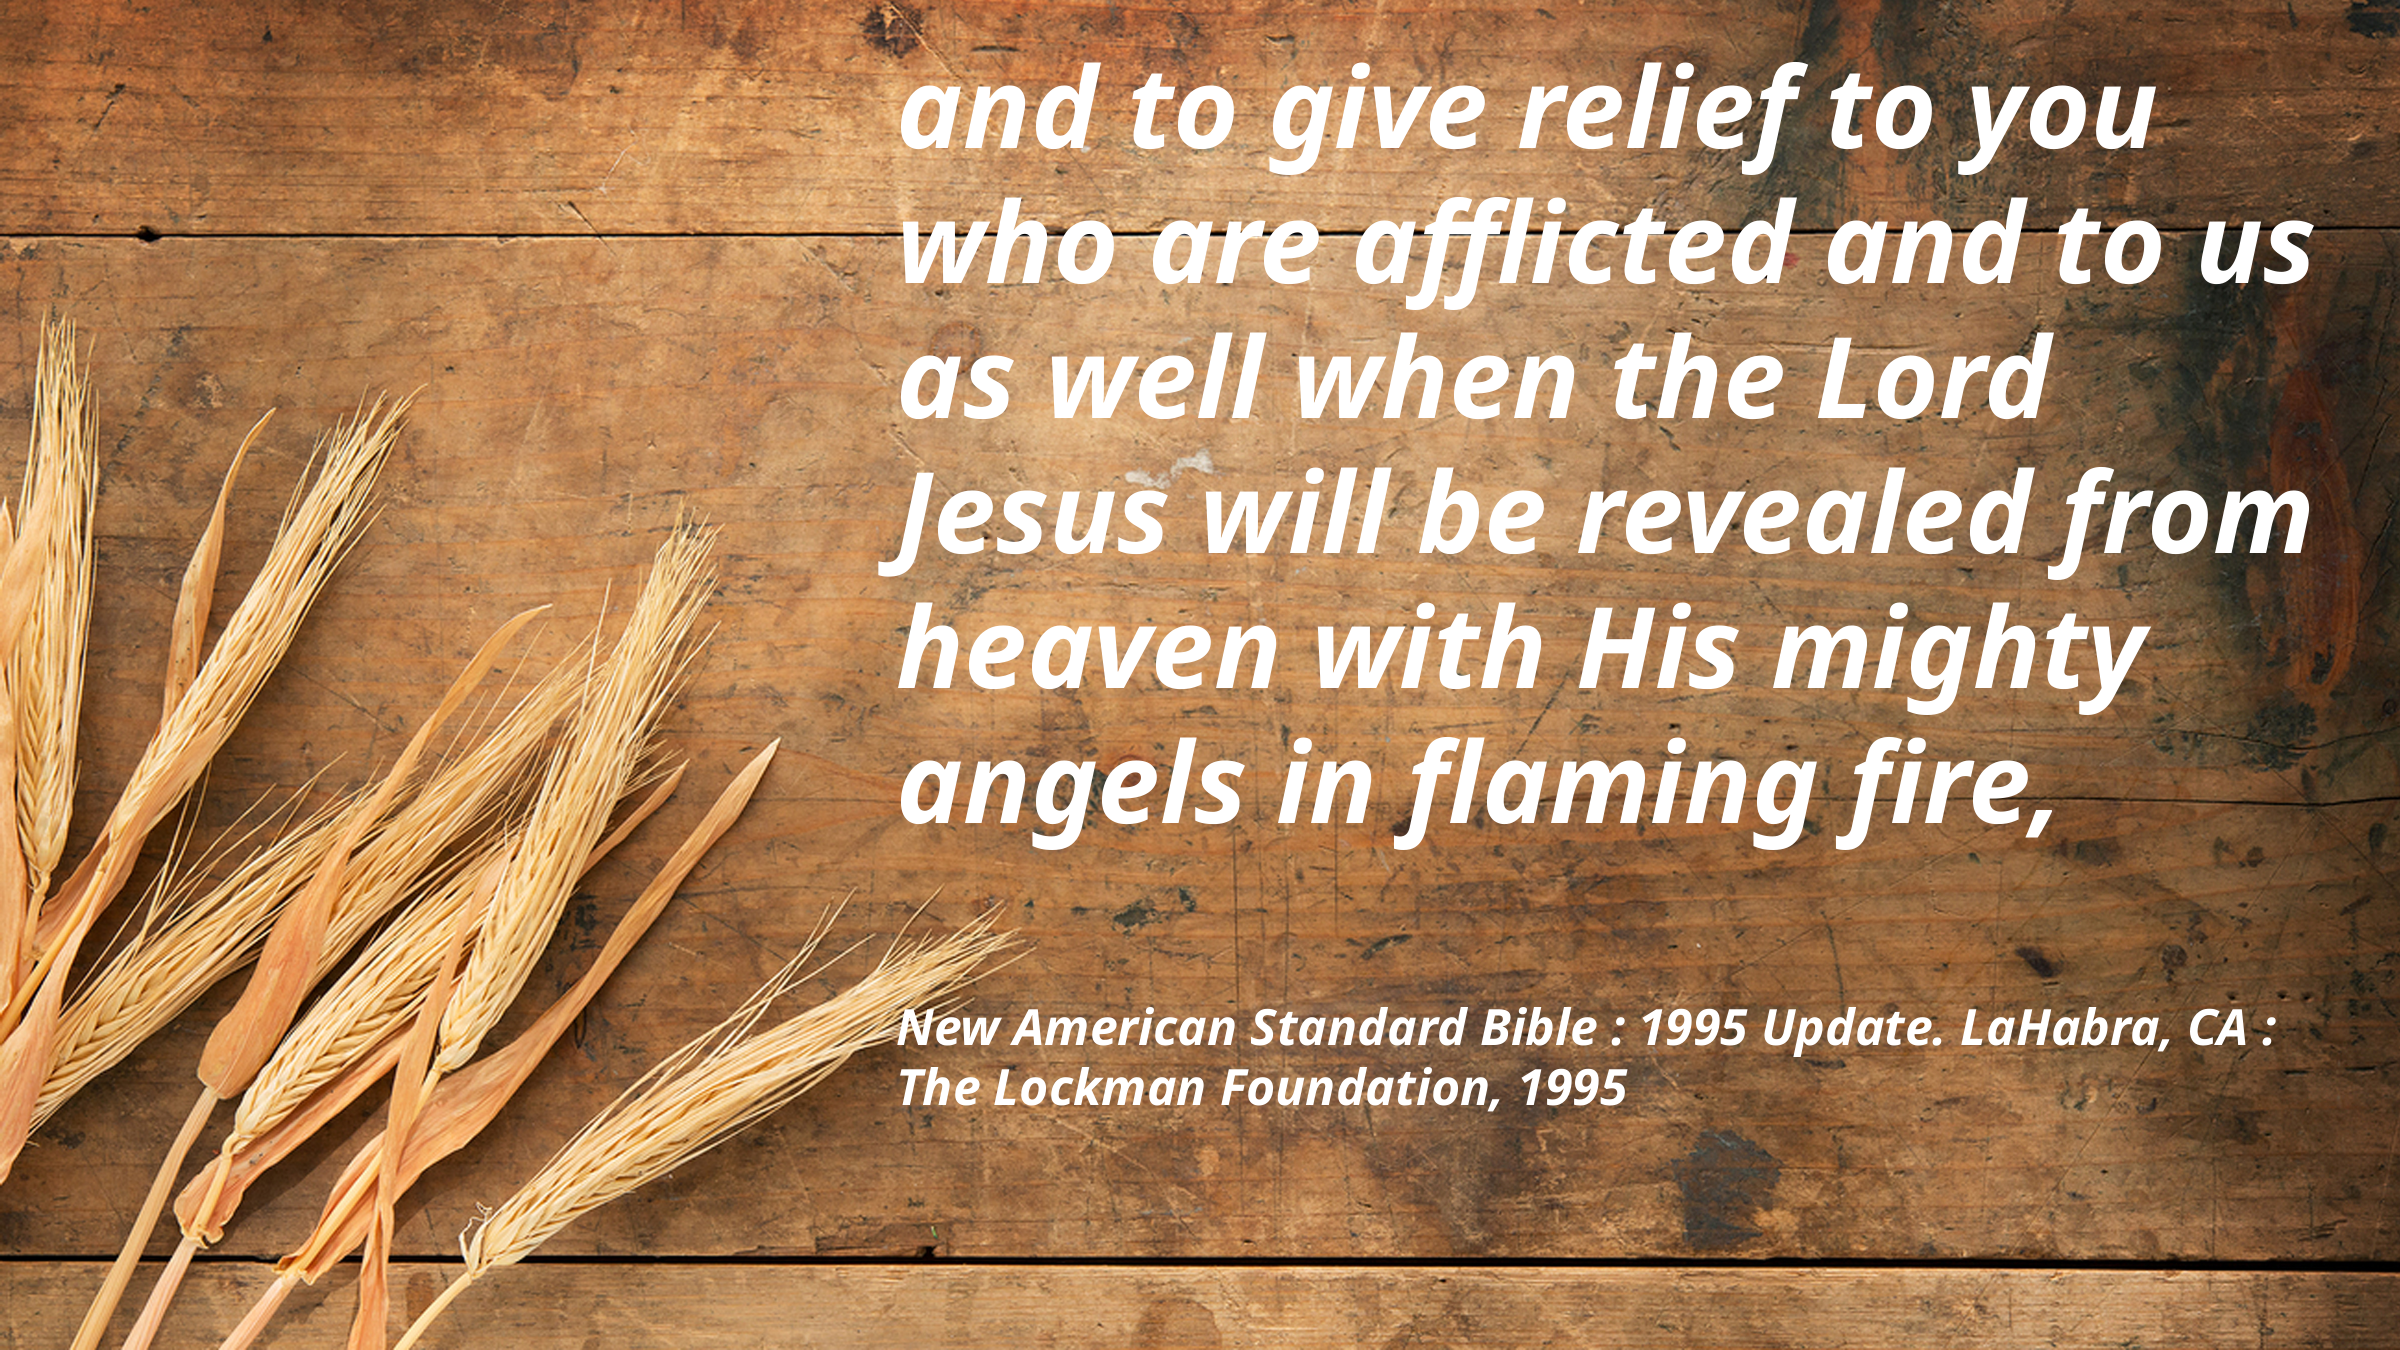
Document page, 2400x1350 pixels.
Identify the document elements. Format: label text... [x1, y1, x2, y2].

list and to give relief to you who are afflicted and to us as well when the Lord Jesus will be revealed from heaven with His mighty angels in flaming fire, New American Standard Bible : 1995 Update. LaHabra, CA : The Lockman Foundation, 1995 [875, 24, 2375, 1350]
picture [0, 0, 2400, 1350]
